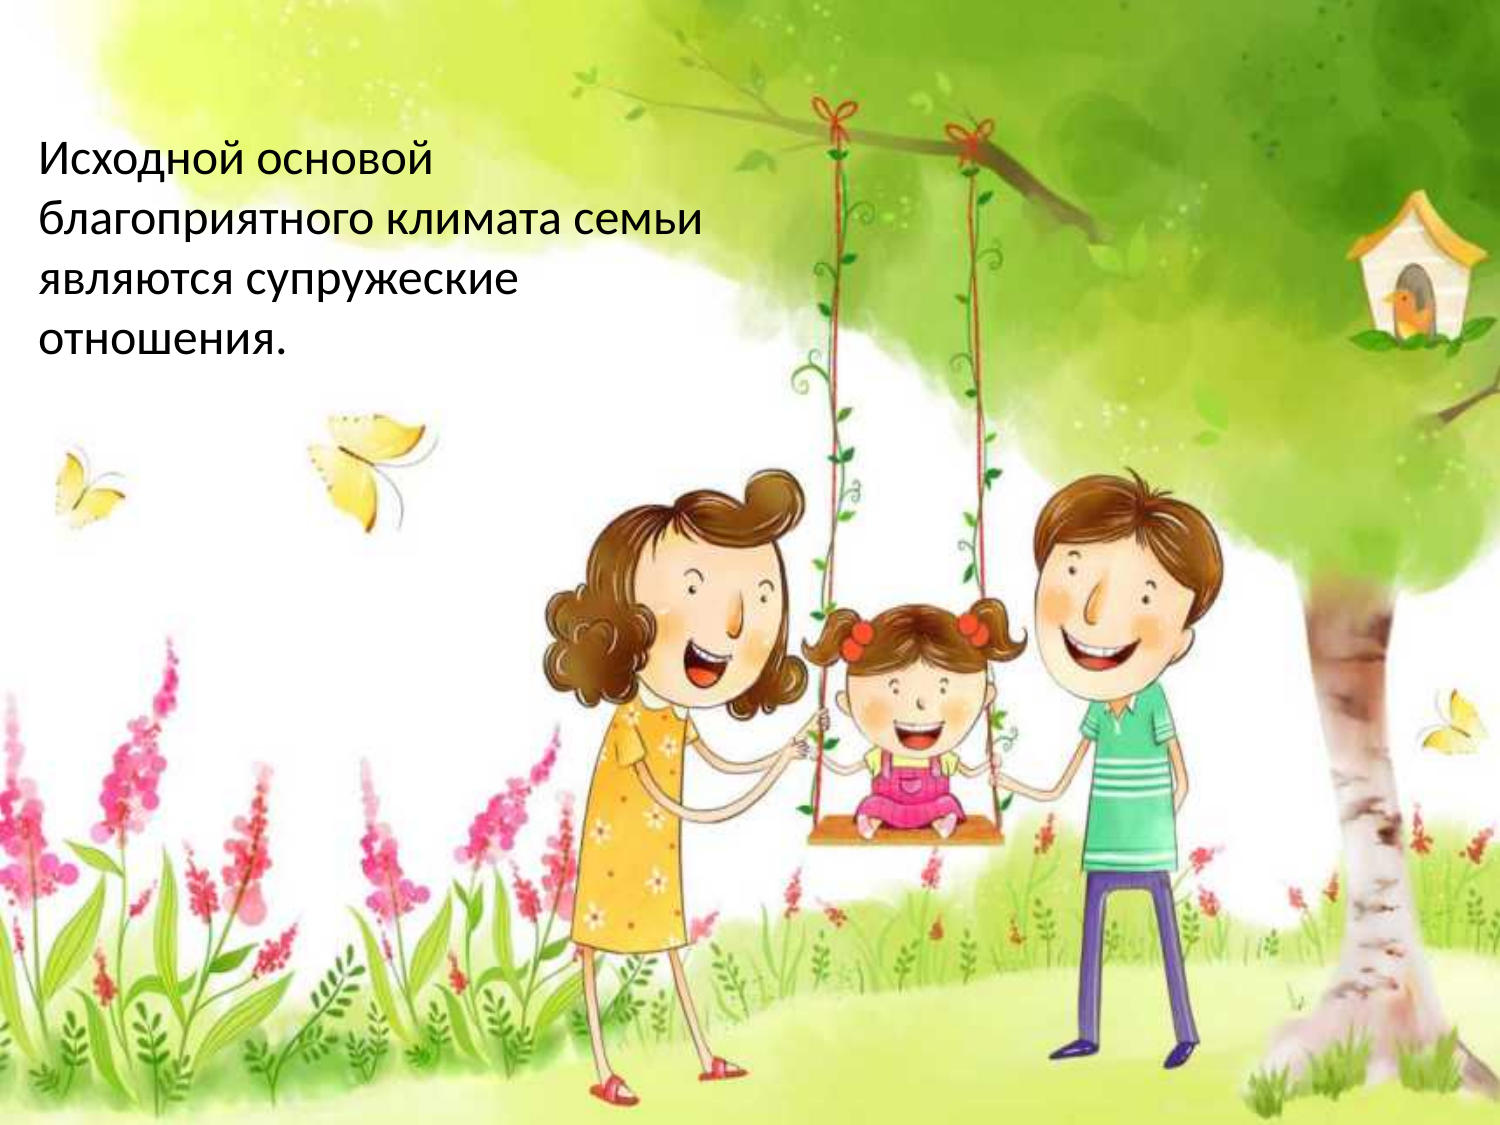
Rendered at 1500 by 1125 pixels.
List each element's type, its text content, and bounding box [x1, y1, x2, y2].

text_box Исходной основой благоприятного климата семьи являются супружеские отношения. [23, 117, 774, 372]
picture [0, 0, 1500, 1125]
